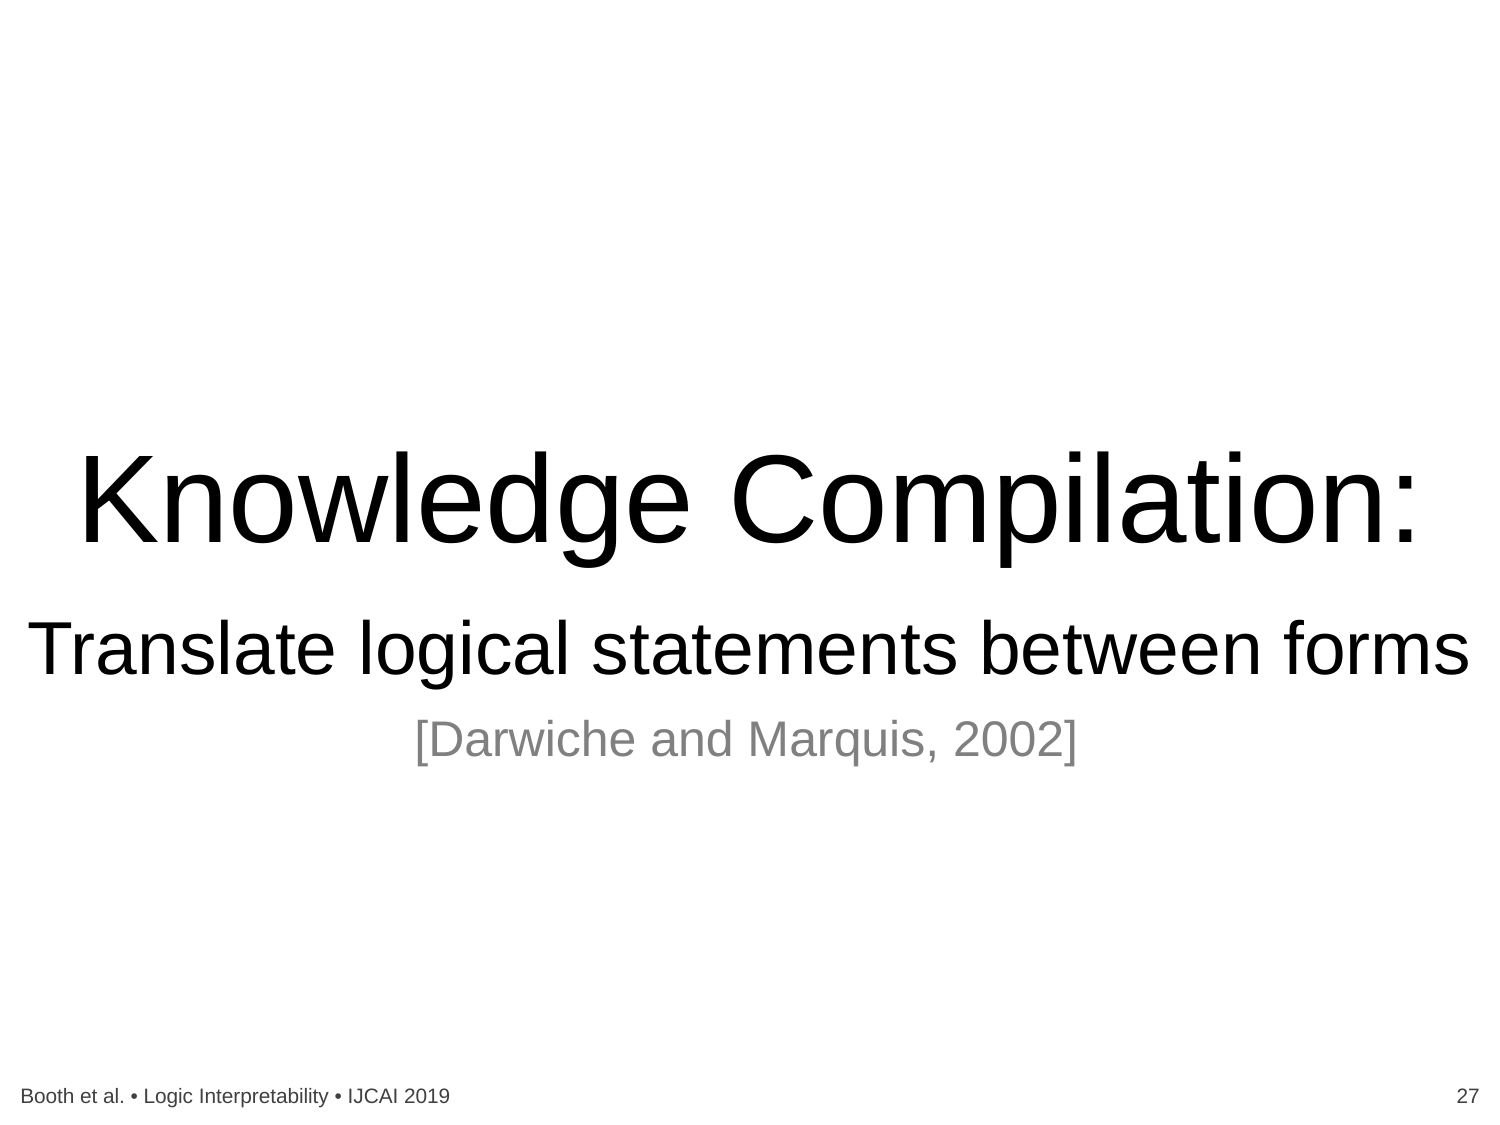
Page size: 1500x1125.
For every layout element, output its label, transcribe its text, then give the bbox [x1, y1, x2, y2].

slide_number 27 [1391, 1065, 1495, 1125]
footer Booth et al. • Logic Interpretability • IJCAI 2019 [5, 1065, 602, 1125]
text_box [Darwiche and Marquis, 2002] [399, 699, 1101, 774]
title Knowledge Compilation: Translate logical statements between forms [0, 313, 1500, 811]
